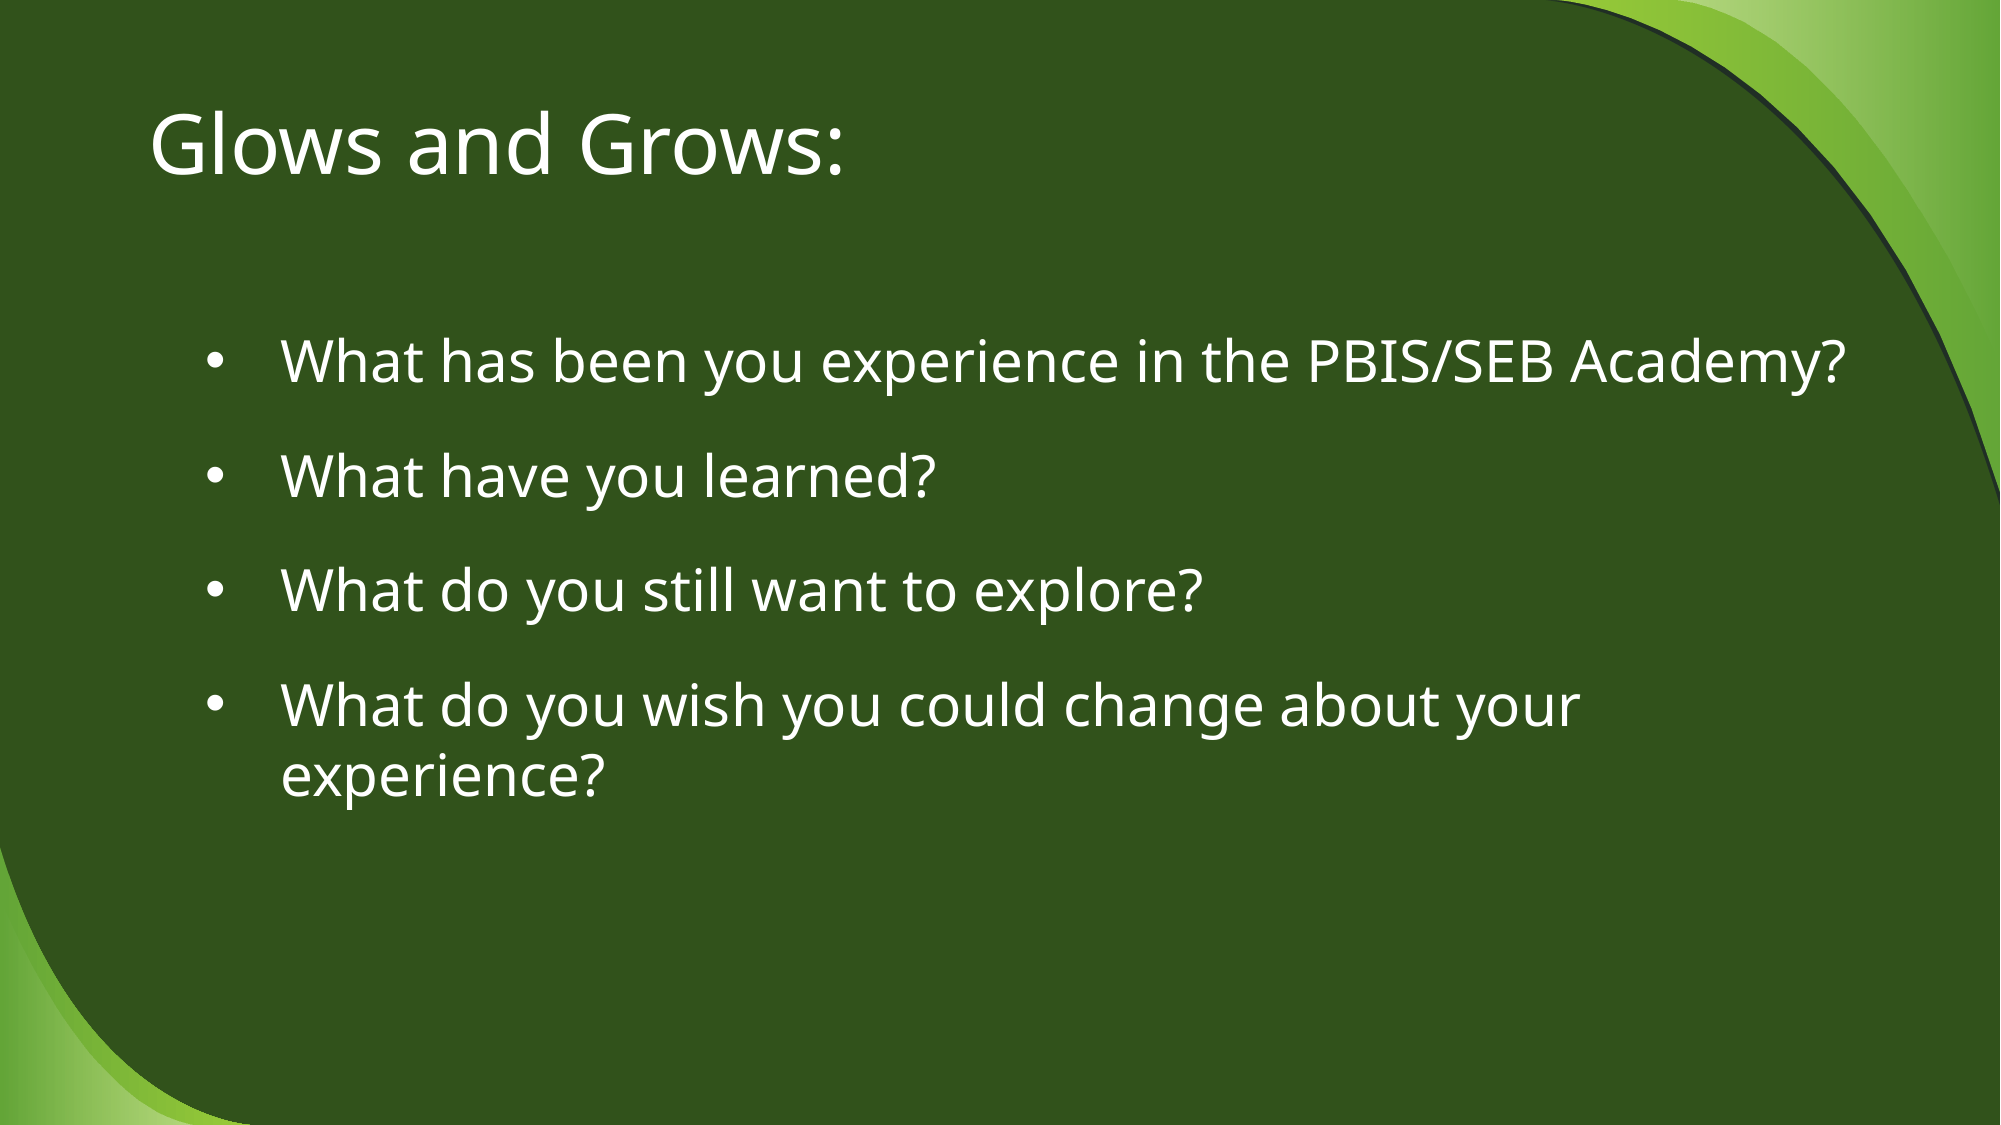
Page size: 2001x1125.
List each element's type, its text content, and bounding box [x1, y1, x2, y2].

title Glows and Grows: [133, 76, 1672, 216]
list What has been you experience in the PBIS/SEB Academy? What have you learned? What do you still want to explore? What do you wish you could change about your experience? [60, 309, 1920, 964]
